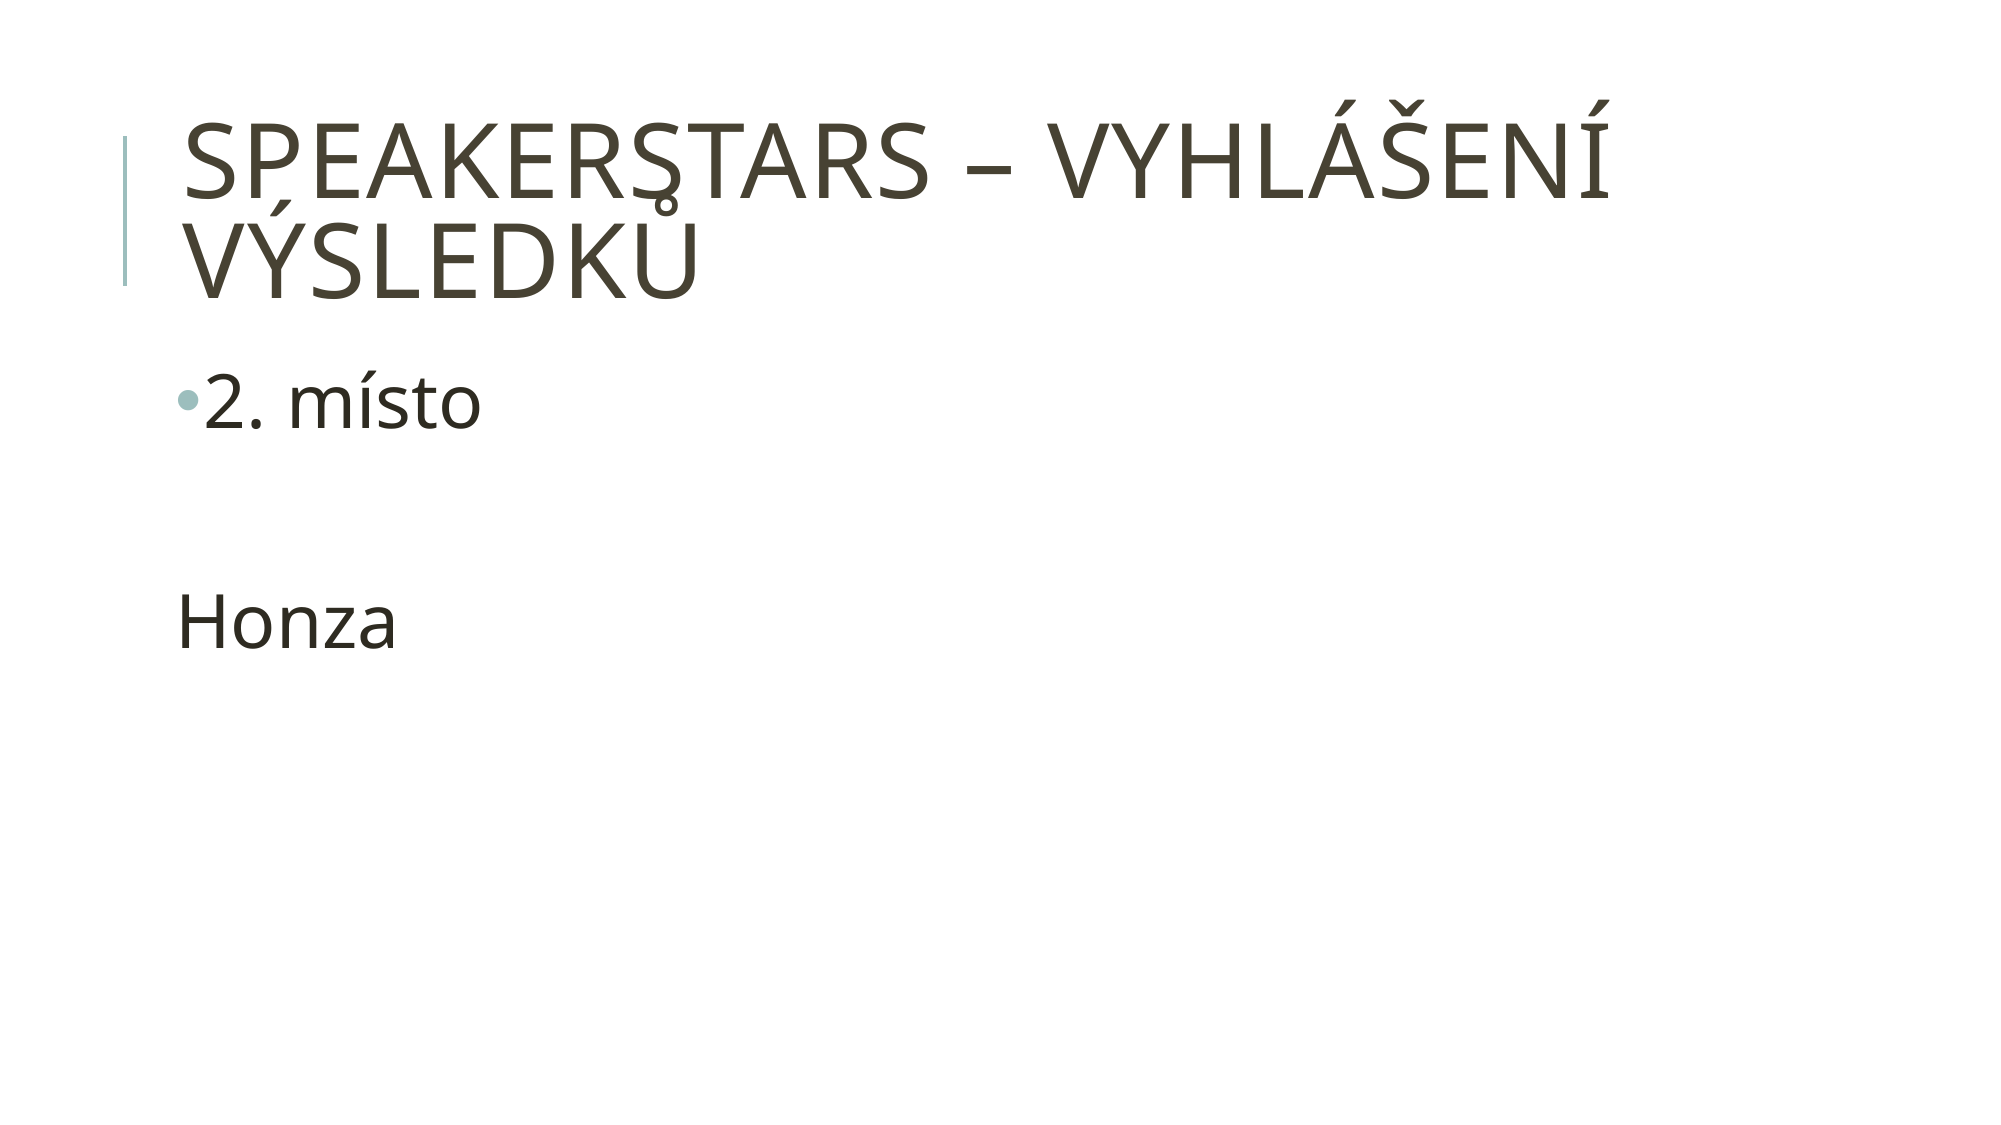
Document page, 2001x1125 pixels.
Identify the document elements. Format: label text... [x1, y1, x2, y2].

title speakerstars – vyhlášení výsledků [168, 96, 1763, 342]
list 2. místo Honza [168, 355, 1861, 1066]
